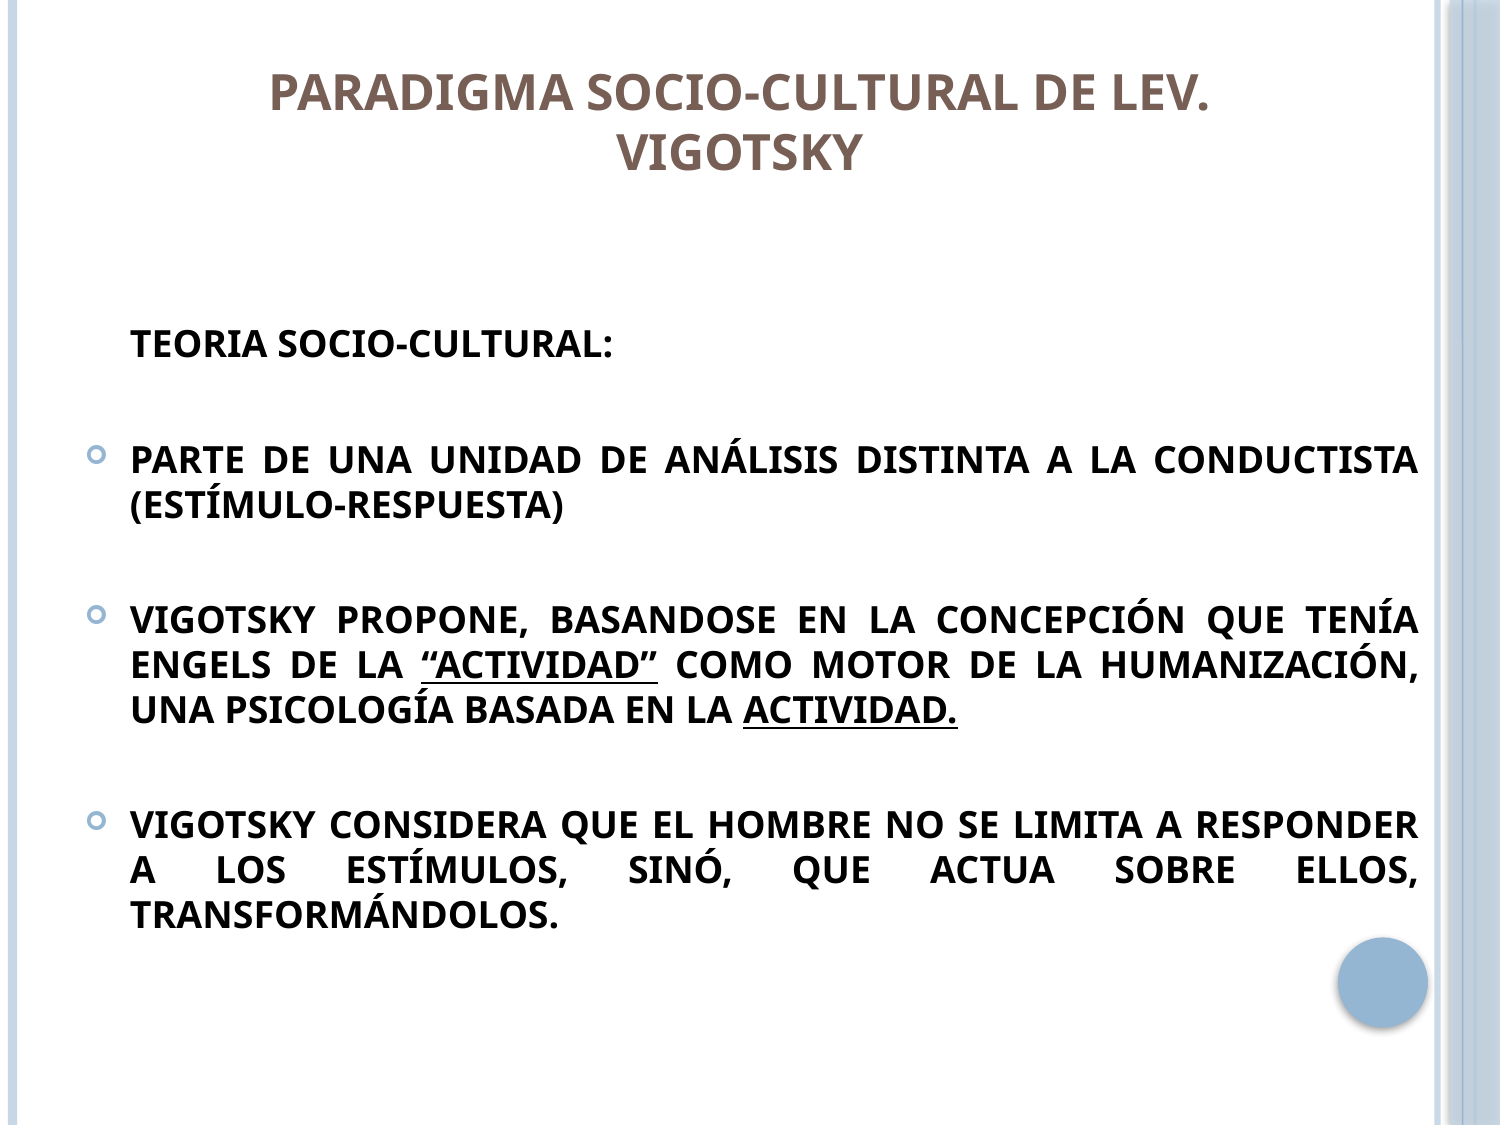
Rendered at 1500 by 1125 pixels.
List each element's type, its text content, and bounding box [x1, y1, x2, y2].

list TEORIA SOCIO-CULTURAL: PARTE DE UNA UNIDAD DE ANÁLISIS DISTINTA A LA CONDUCTISTA (ESTÍMULO-RESPUESTA) VIGOTSKY PROPONE, BASANDOSE EN LA CONCEPCIÓN QUE TENÍA ENGELS DE LA “ACTIVIDAD” COMO MOTOR DE LA HUMANIZACIÓN, UNA PSICOLOGÍA BASADA EN LA ACTIVIDAD. VIGOTSKY CONSIDERA QUE EL HOMBRE NO SE LIMITA A RESPONDER A LOS ESTÍMULOS, SINÓ, QUE ACTUA SOBRE ELLOS, TRANSFORMÁNDOLOS. [70, 246, 1435, 1034]
title PARADIGMA SOCIO-CULTURAL DE LEV. VIGOTSKY [152, 15, 1328, 188]
